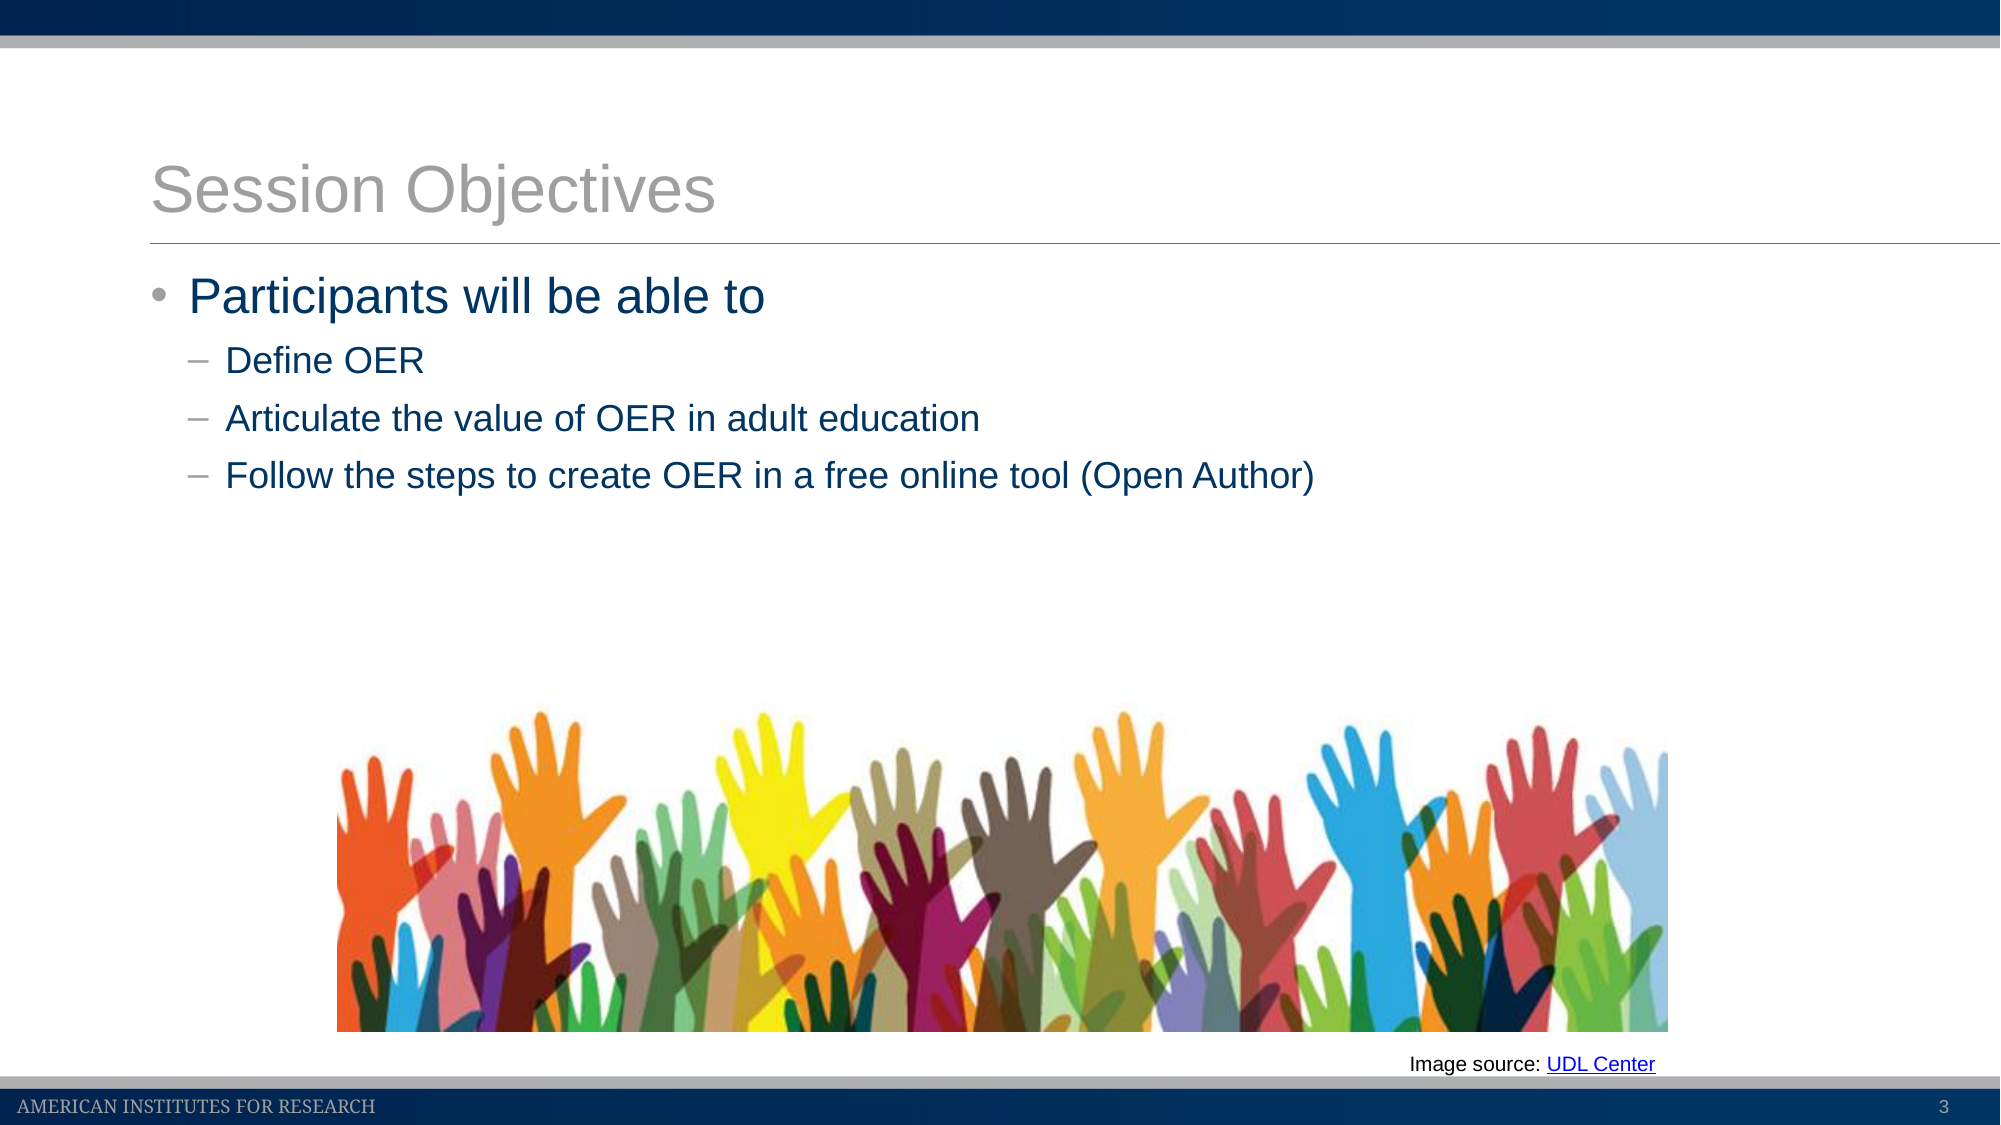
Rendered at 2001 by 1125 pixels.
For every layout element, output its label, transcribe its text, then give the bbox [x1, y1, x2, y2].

text_box Image source: UDL Center [899, 1042, 1671, 1083]
picture [0, 0, 2000, 1125]
slide_number 3 [1926, 1095, 1950, 1118]
title Session Objectives [150, 144, 1950, 226]
list Participants will be able to Define OER Articulate the value of OER in adult education Follow the steps to create OER in a free online tool (Open Author) [150, 263, 1950, 1040]
